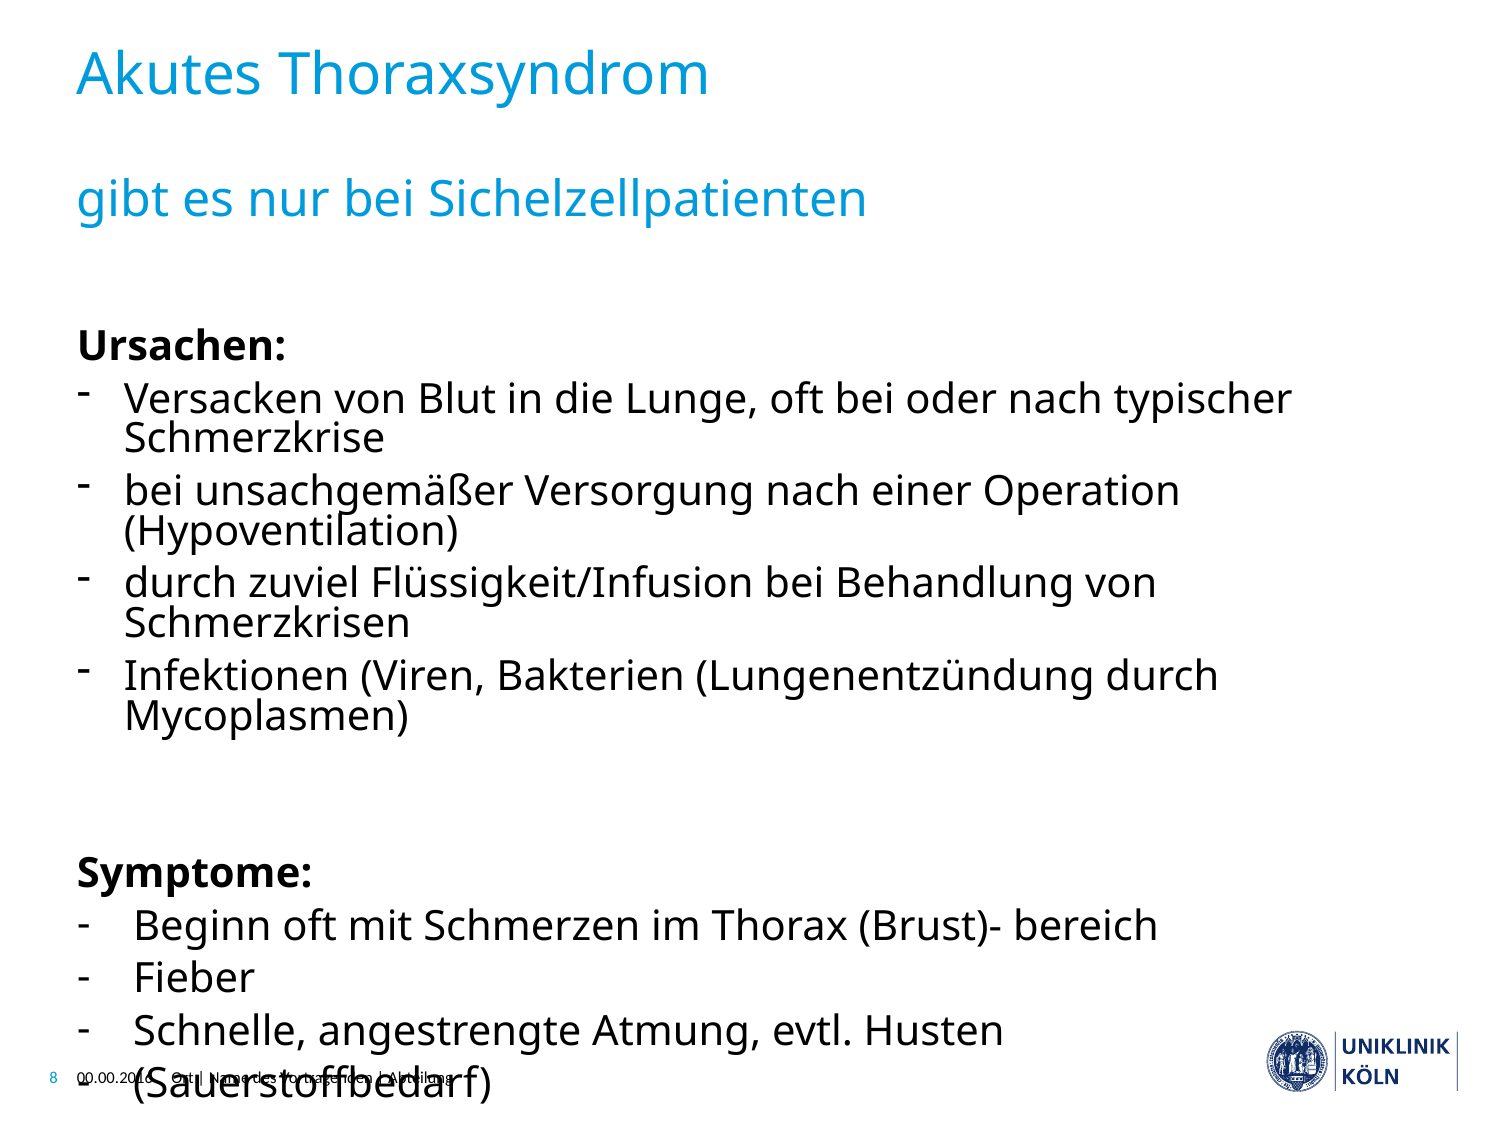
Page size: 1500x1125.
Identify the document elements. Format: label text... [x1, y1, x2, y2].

list Ursachen: Versacken von Blut in die Lunge, oft bei oder nach typischer Schmerzkrise bei unsachgemäßer Versorgung nach einer Operation (Hypoventilation) durch zuviel Flüssigkeit/Infusion bei Behandlung von Schmerzkrisen Infektionen (Viren, Bakterien (Lungenentzündung durch Mycoplasmen) Symptome: Beginn oft mit Schmerzen im Thorax (Brust)- bereich Fieber Schnelle, angestrengte Atmung, evtl. Husten (Sauerstoffbedarf) [76, 243, 1424, 1000]
title Akutes Thoraxsyndrom gibt es nur bei Sichelzellpatienten [76, 42, 1424, 220]
